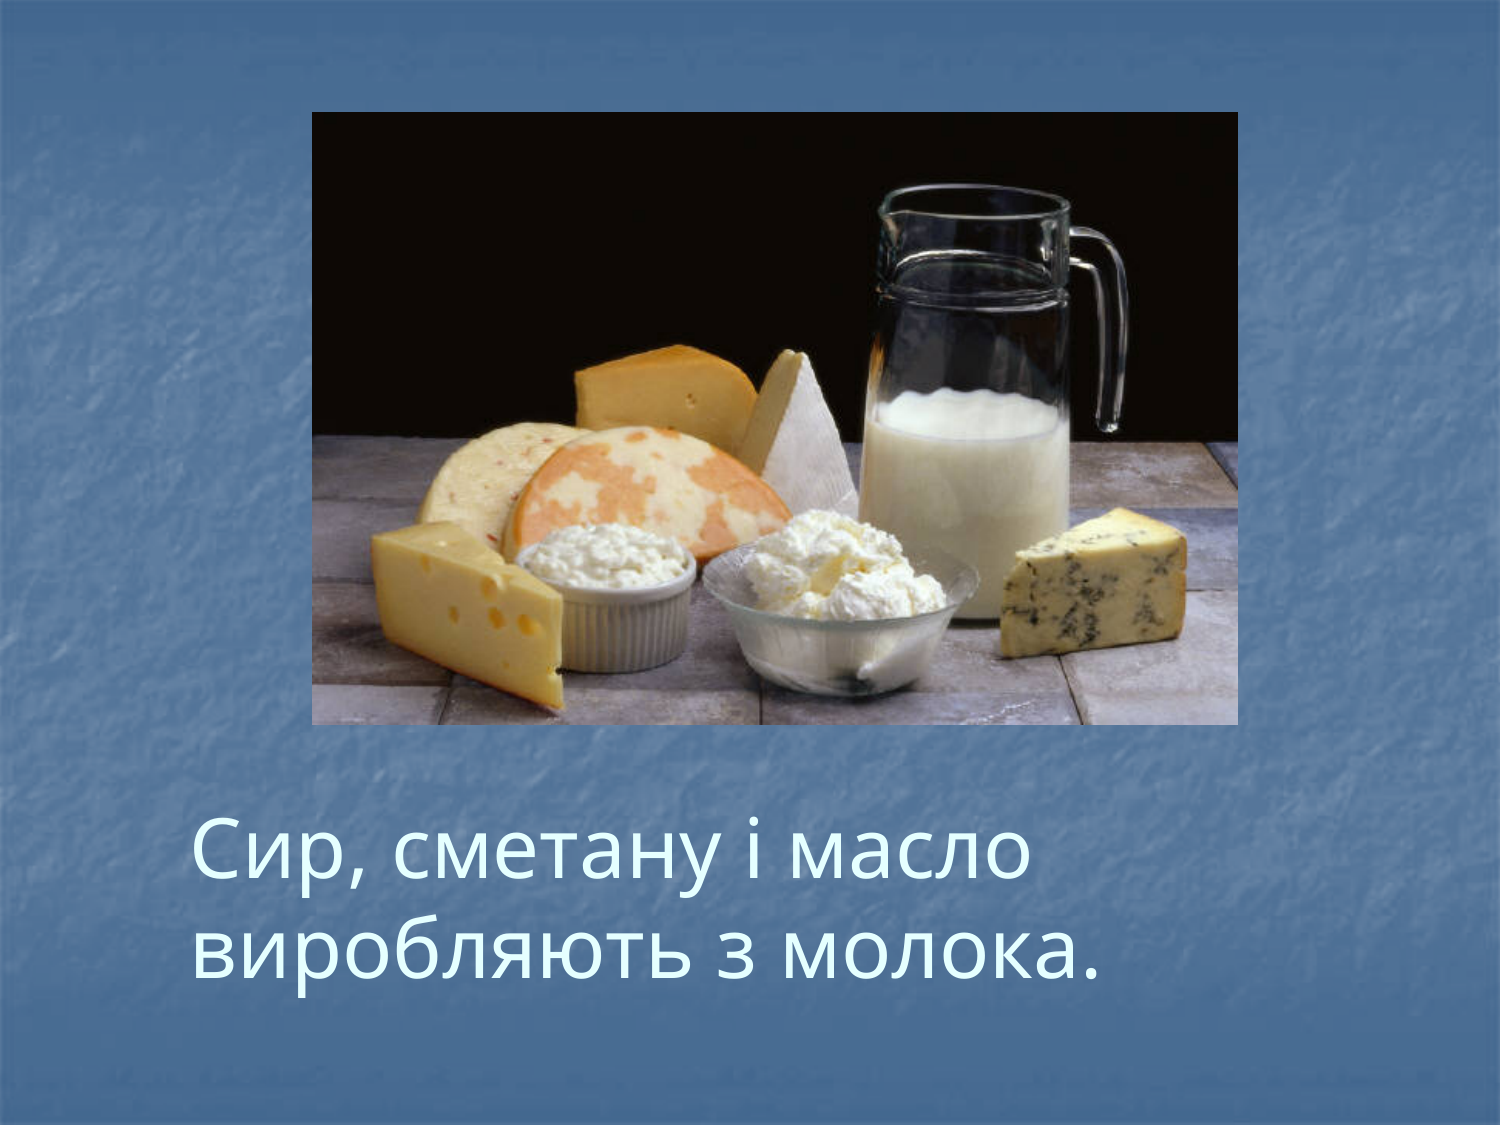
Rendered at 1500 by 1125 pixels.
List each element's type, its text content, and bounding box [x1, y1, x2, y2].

list Сир, сметану і масло виробляють з молока. [174, 787, 1363, 1125]
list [312, 112, 1238, 725]
